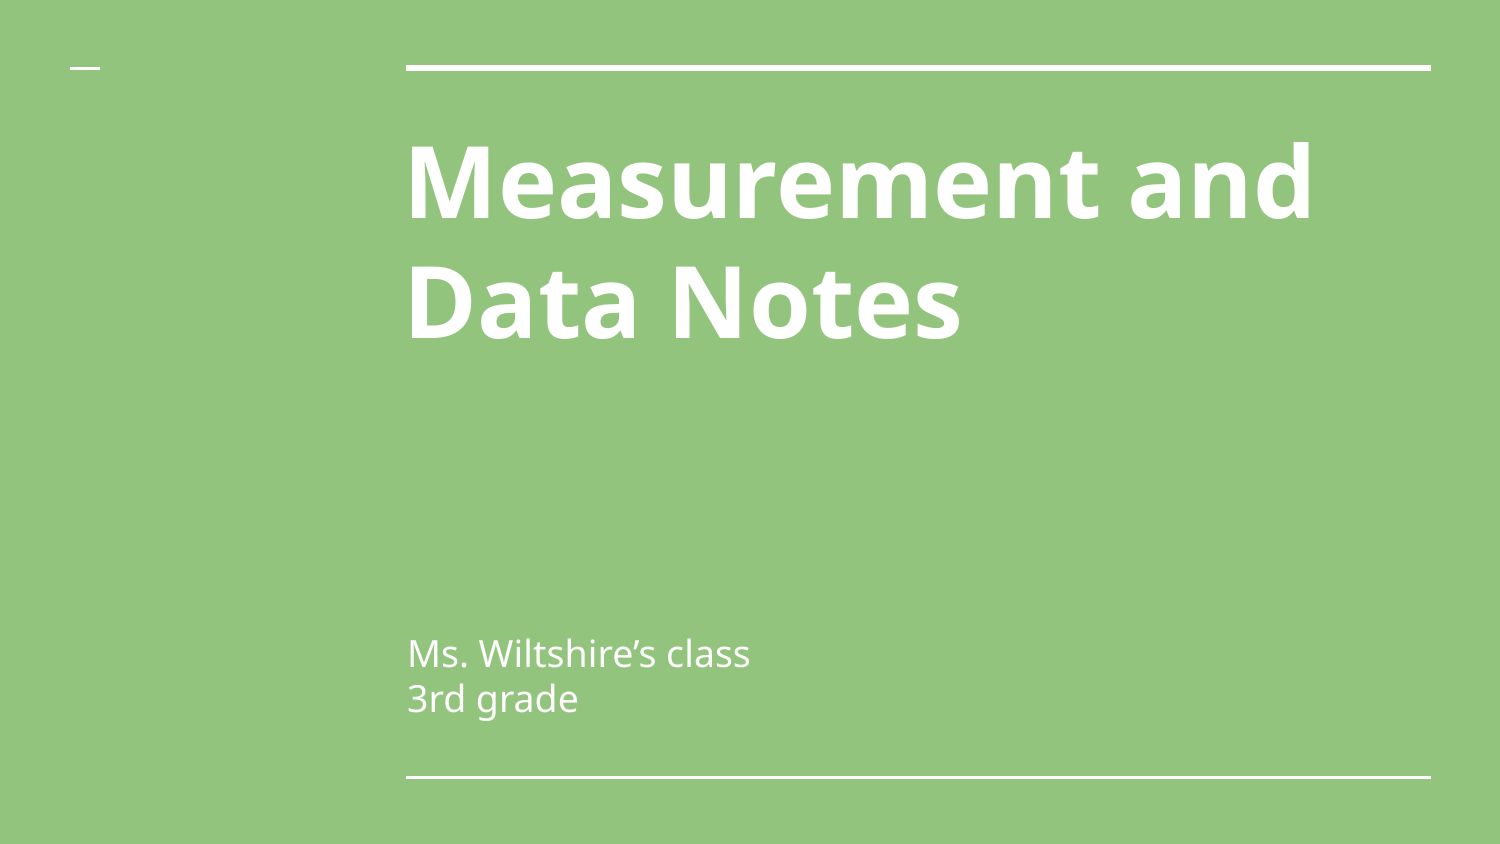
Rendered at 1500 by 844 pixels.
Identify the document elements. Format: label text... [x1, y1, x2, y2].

title Measurement and Data Notes [389, 103, 1428, 357]
subtitle Ms. Wiltshire’s class 3rd grade [392, 531, 1431, 735]
